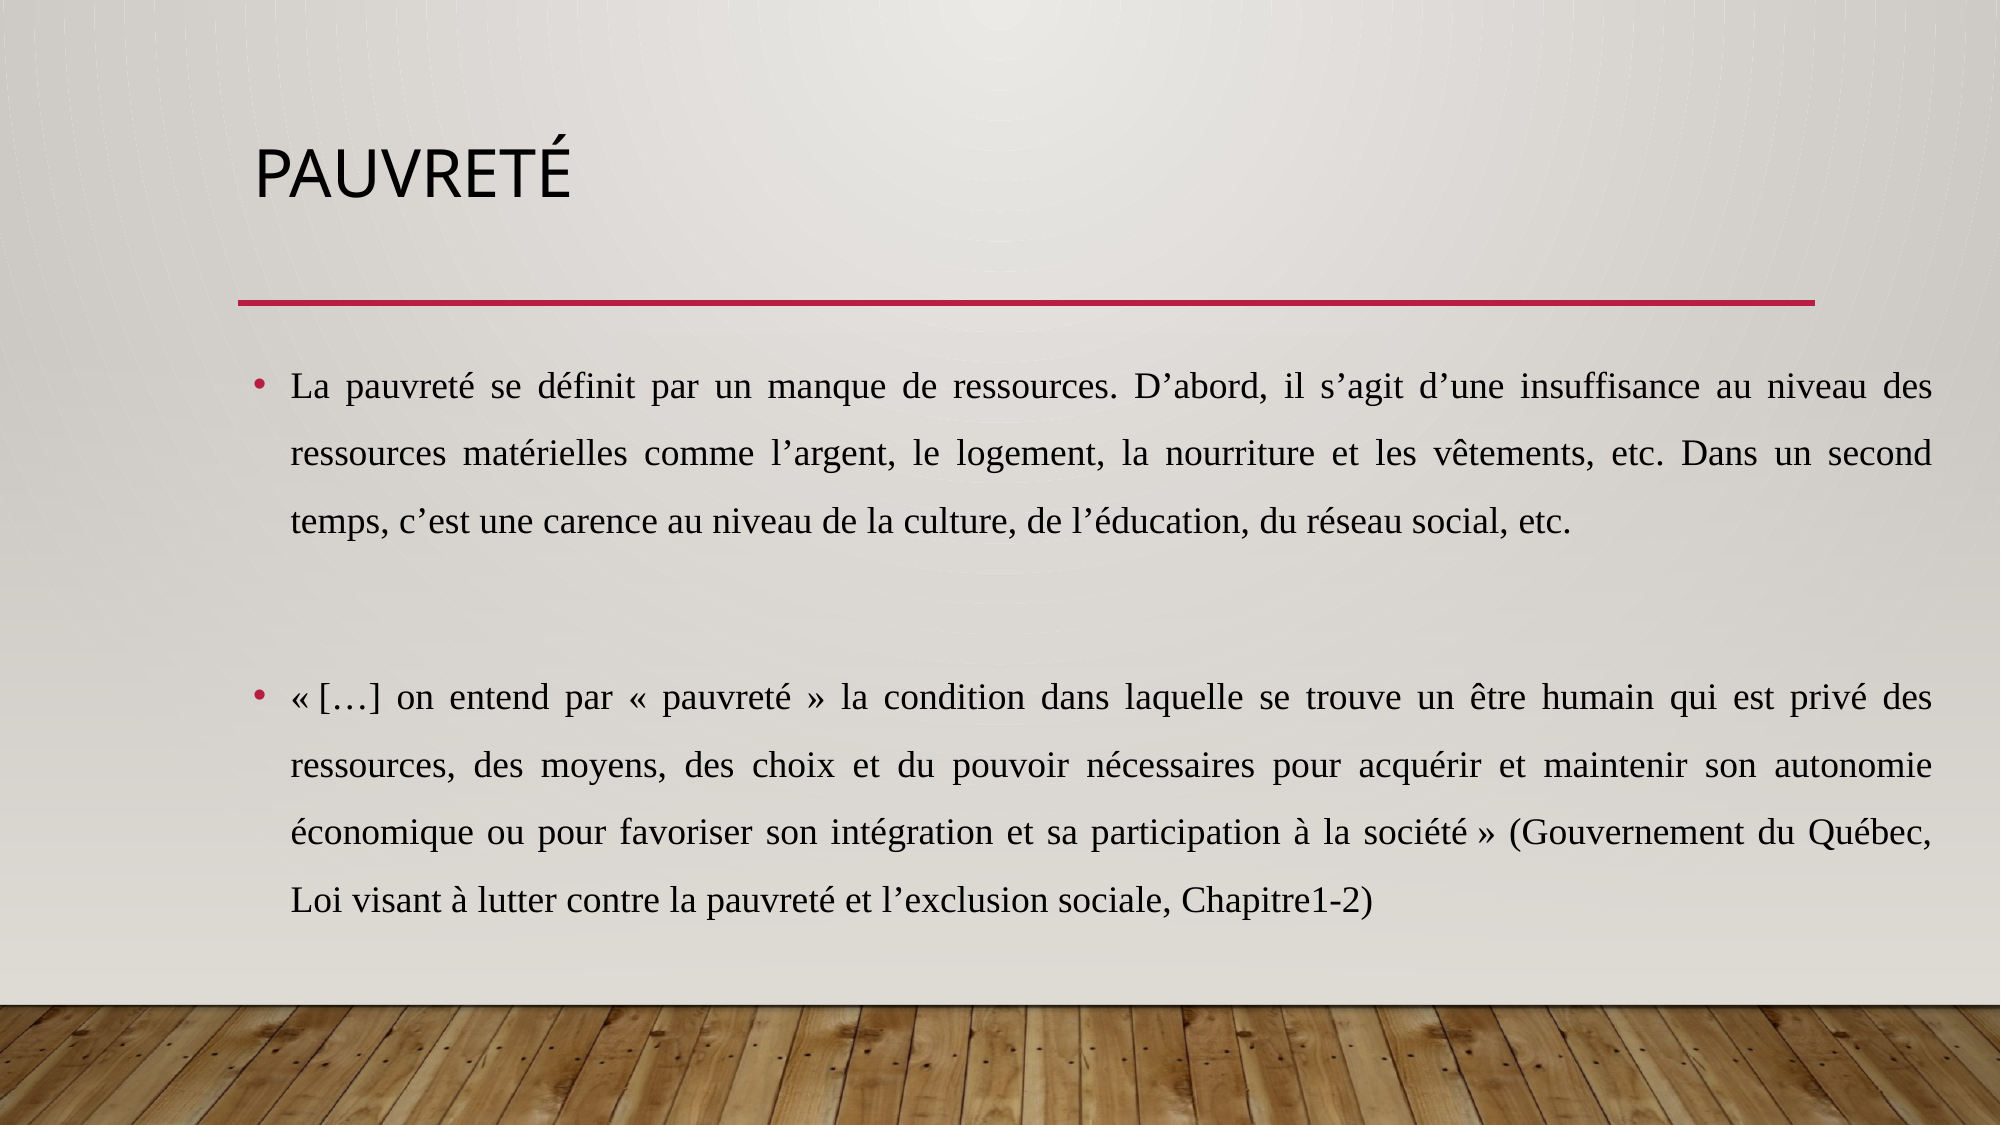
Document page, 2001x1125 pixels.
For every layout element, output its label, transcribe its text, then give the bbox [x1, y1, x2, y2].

list La pauvreté se définit par un manque de ressources. D’abord, il s’agit d’une insuffisance au niveau des ressources matérielles comme l’argent, le logement, la nourriture et les vêtements, etc. Dans un second temps, c’est une carence au niveau de la culture, de l’éducation, du réseau social, etc. « […] on entend par « pauvreté » la condition dans laquelle se trouve un être humain qui est privé des ressources, des moyens, des choix et du pouvoir nécessaires pour acquérir et maintenir son autonomie économique ou pour favoriser son intégration et sa participation à la société » (Gouvernement du Québec, Loi visant à lutter contre la pauvreté et l’exclusion sociale, Chapitre1-2) [238, 330, 1950, 993]
picture [0, 1005, 2000, 1125]
title pauvreté [238, 131, 1814, 305]
